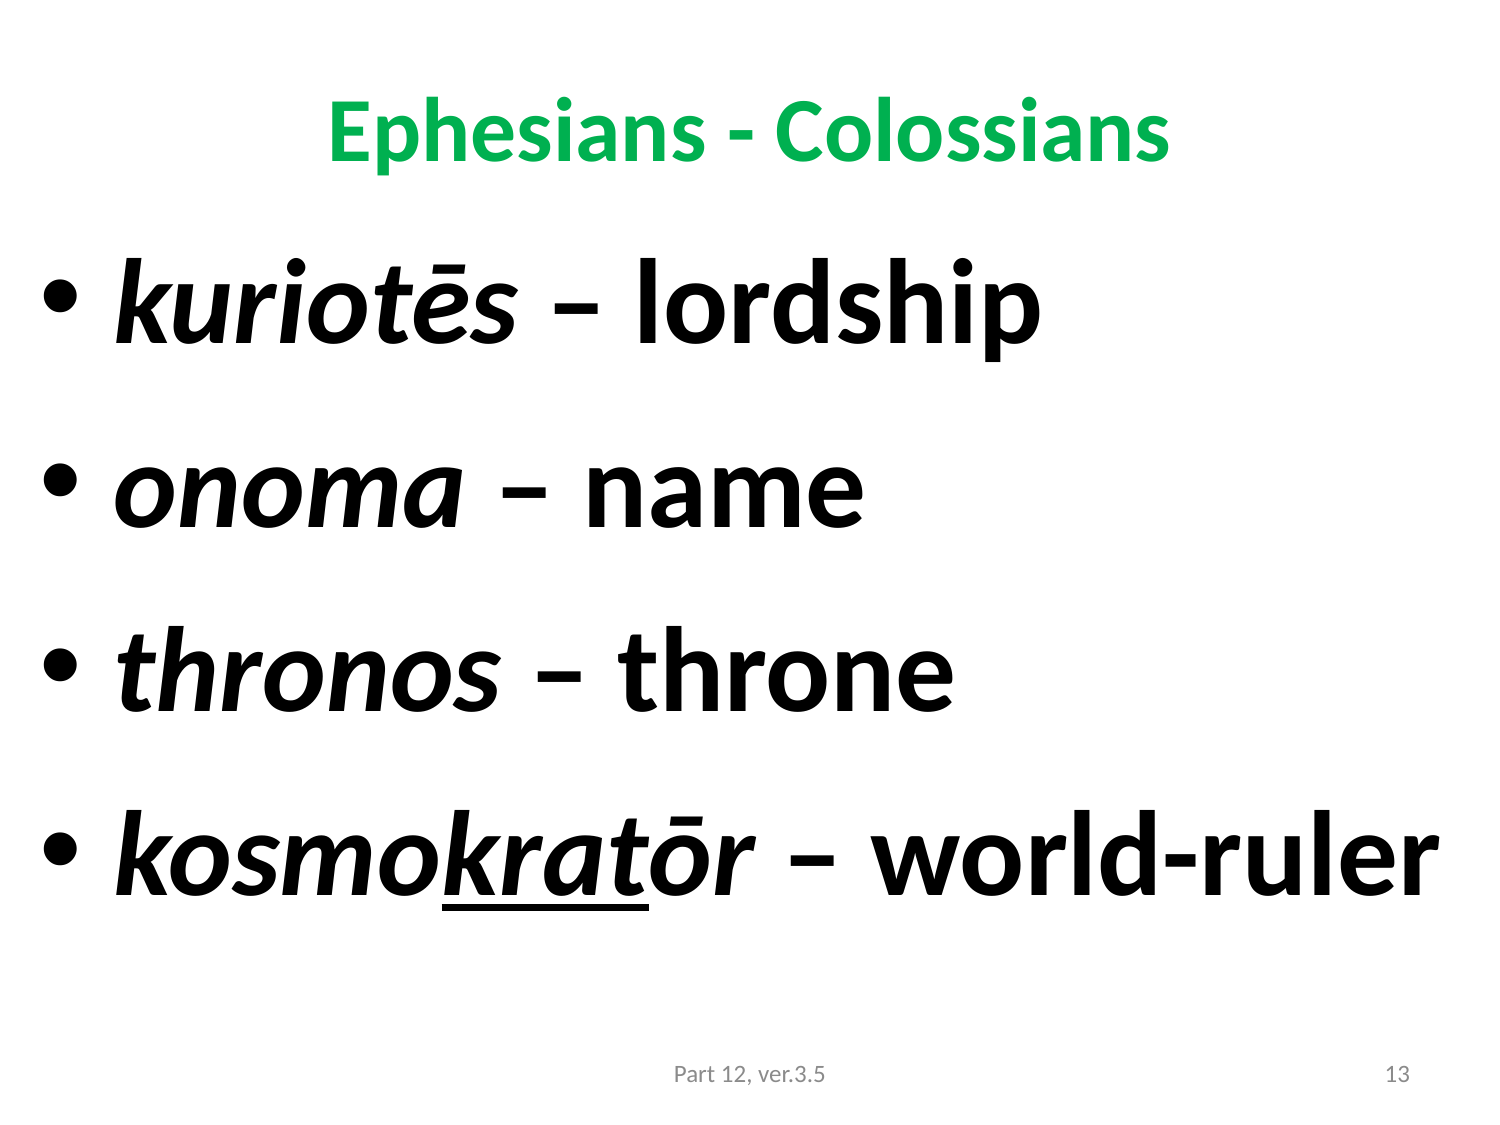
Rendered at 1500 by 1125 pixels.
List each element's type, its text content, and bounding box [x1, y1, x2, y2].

slide_number 13 [1074, 1042, 1425, 1103]
subtitle kuriotēs – lordship onoma – name thronos – throne kosmokratōr – world-ruler [24, 200, 1463, 1063]
title Ephesians - Colossians [112, 62, 1388, 188]
footer Part 12, ver.3.5 [512, 1042, 988, 1103]
